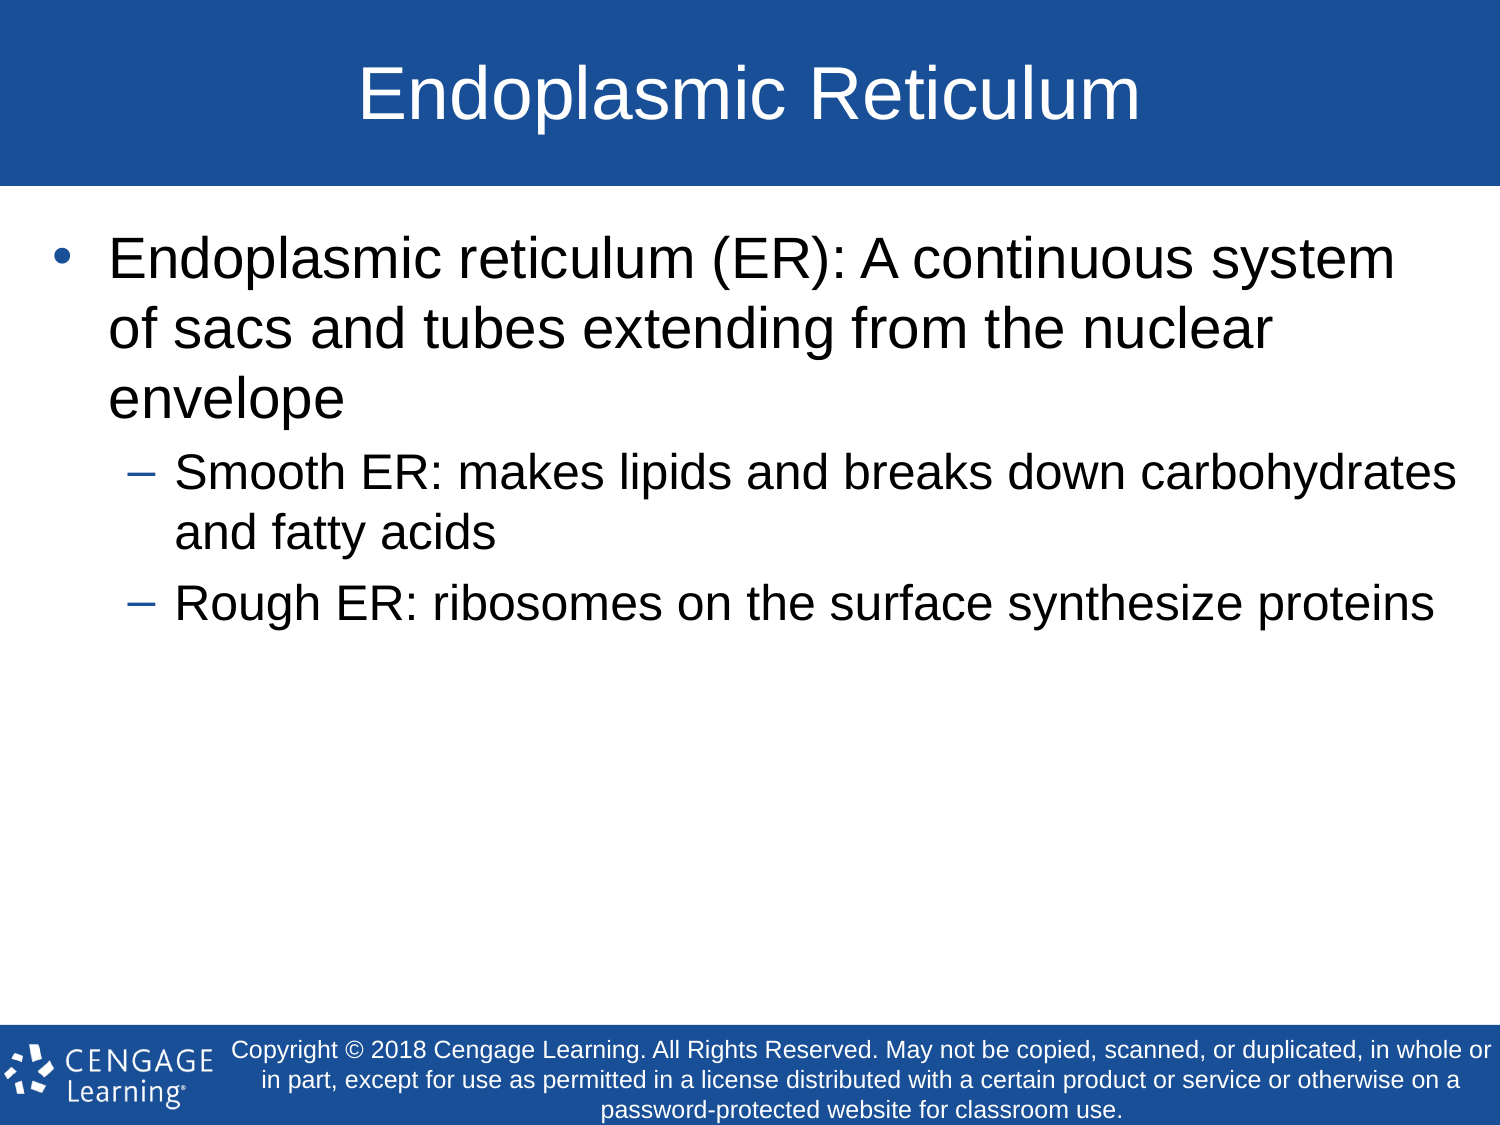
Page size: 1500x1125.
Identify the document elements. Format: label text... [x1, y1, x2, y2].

list Endoplasmic reticulum (ER): A continuous system of sacs and tubes extending from the nuclear envelope Smooth ER: makes lipids and breaks down carbohydrates and fatty acids Rough ER: ribosomes on the surface synthesize proteins [37, 212, 1475, 1005]
title Endoplasmic Reticulum [7, 4, 1493, 175]
picture [0, 1040, 216, 1113]
